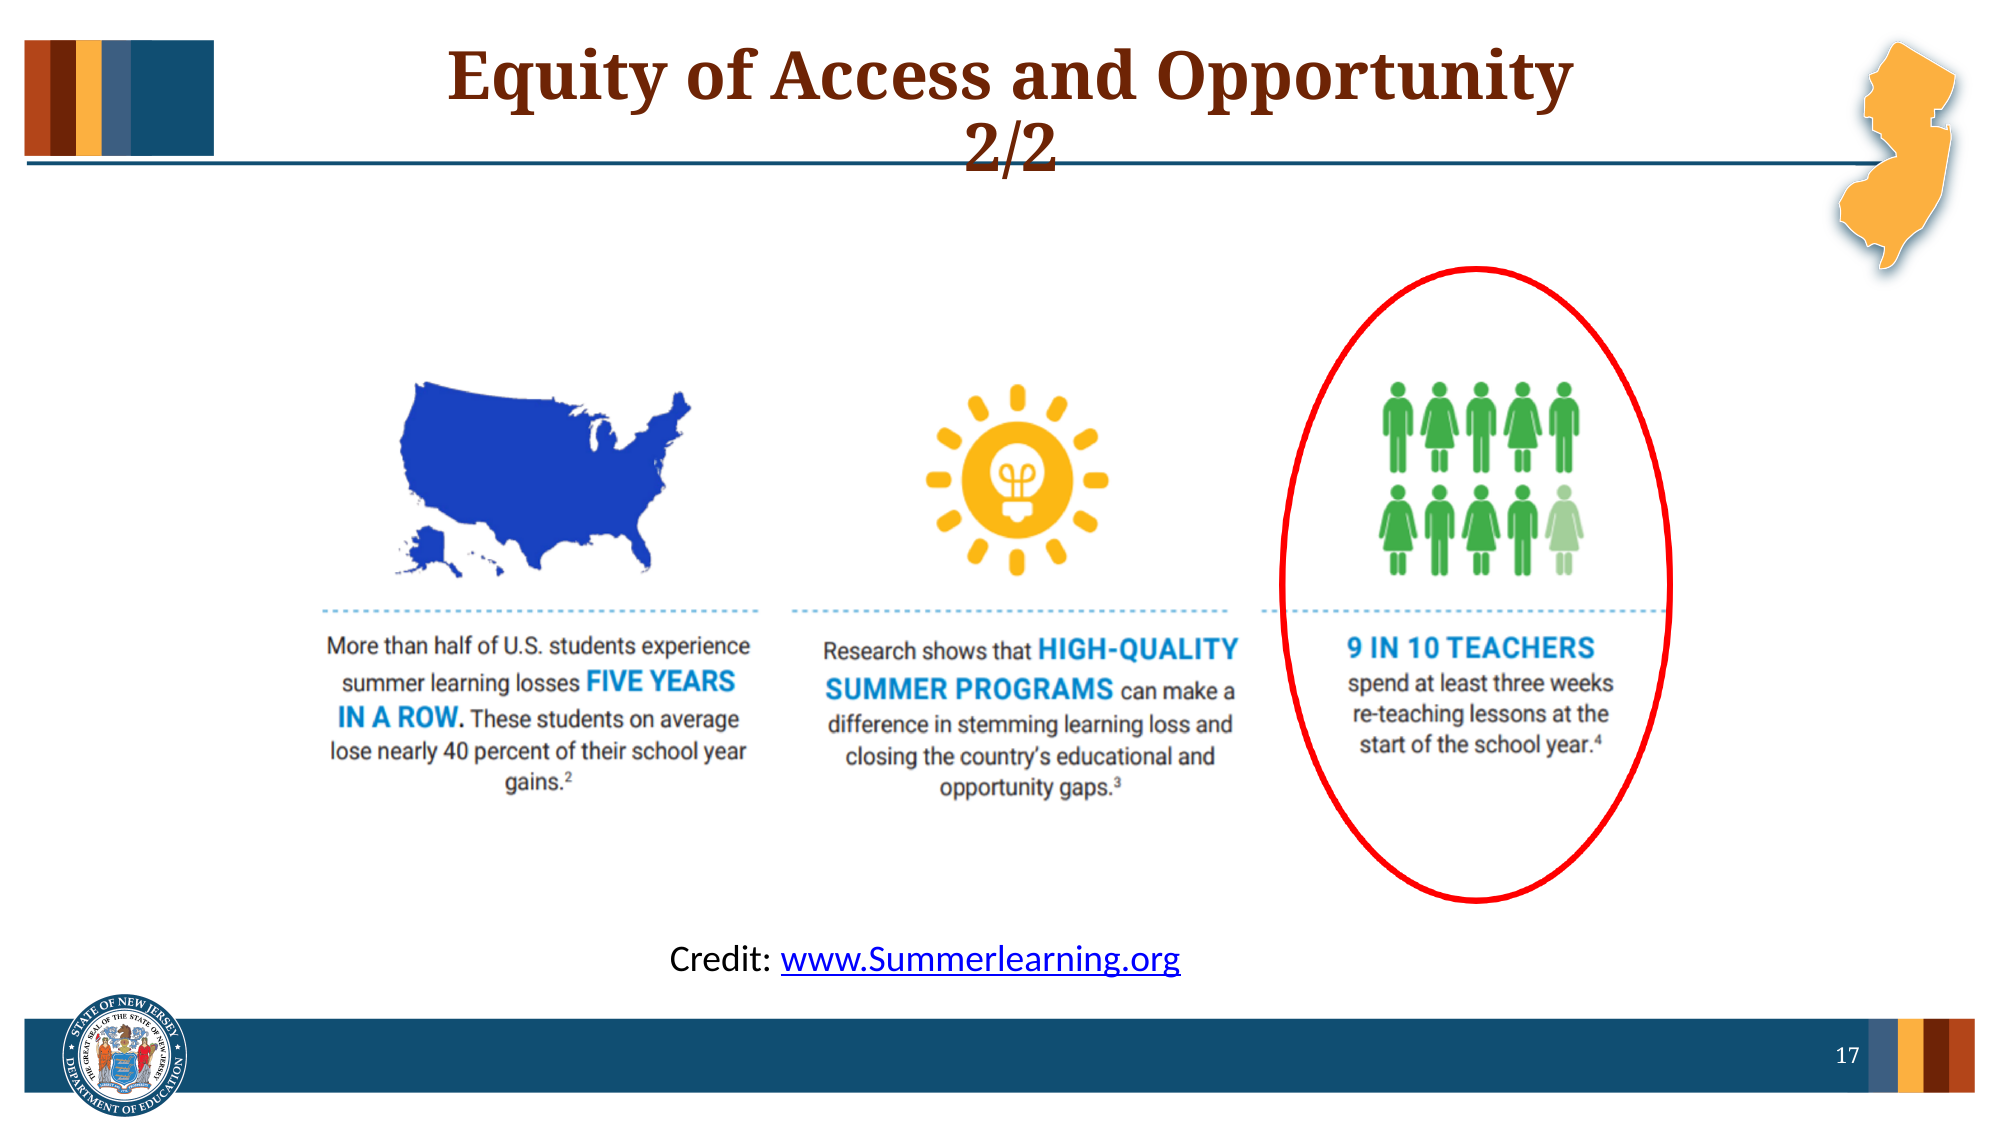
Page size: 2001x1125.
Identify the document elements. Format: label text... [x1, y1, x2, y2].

title Equity of Access and Opportunity 2/2 [390, 28, 1633, 201]
picture [24, 26, 1976, 921]
slide_number 17 [1425, 1026, 1876, 1087]
picture [24, 992, 1975, 1119]
text_box Credit: www.Summerlearning.org [655, 926, 1399, 987]
